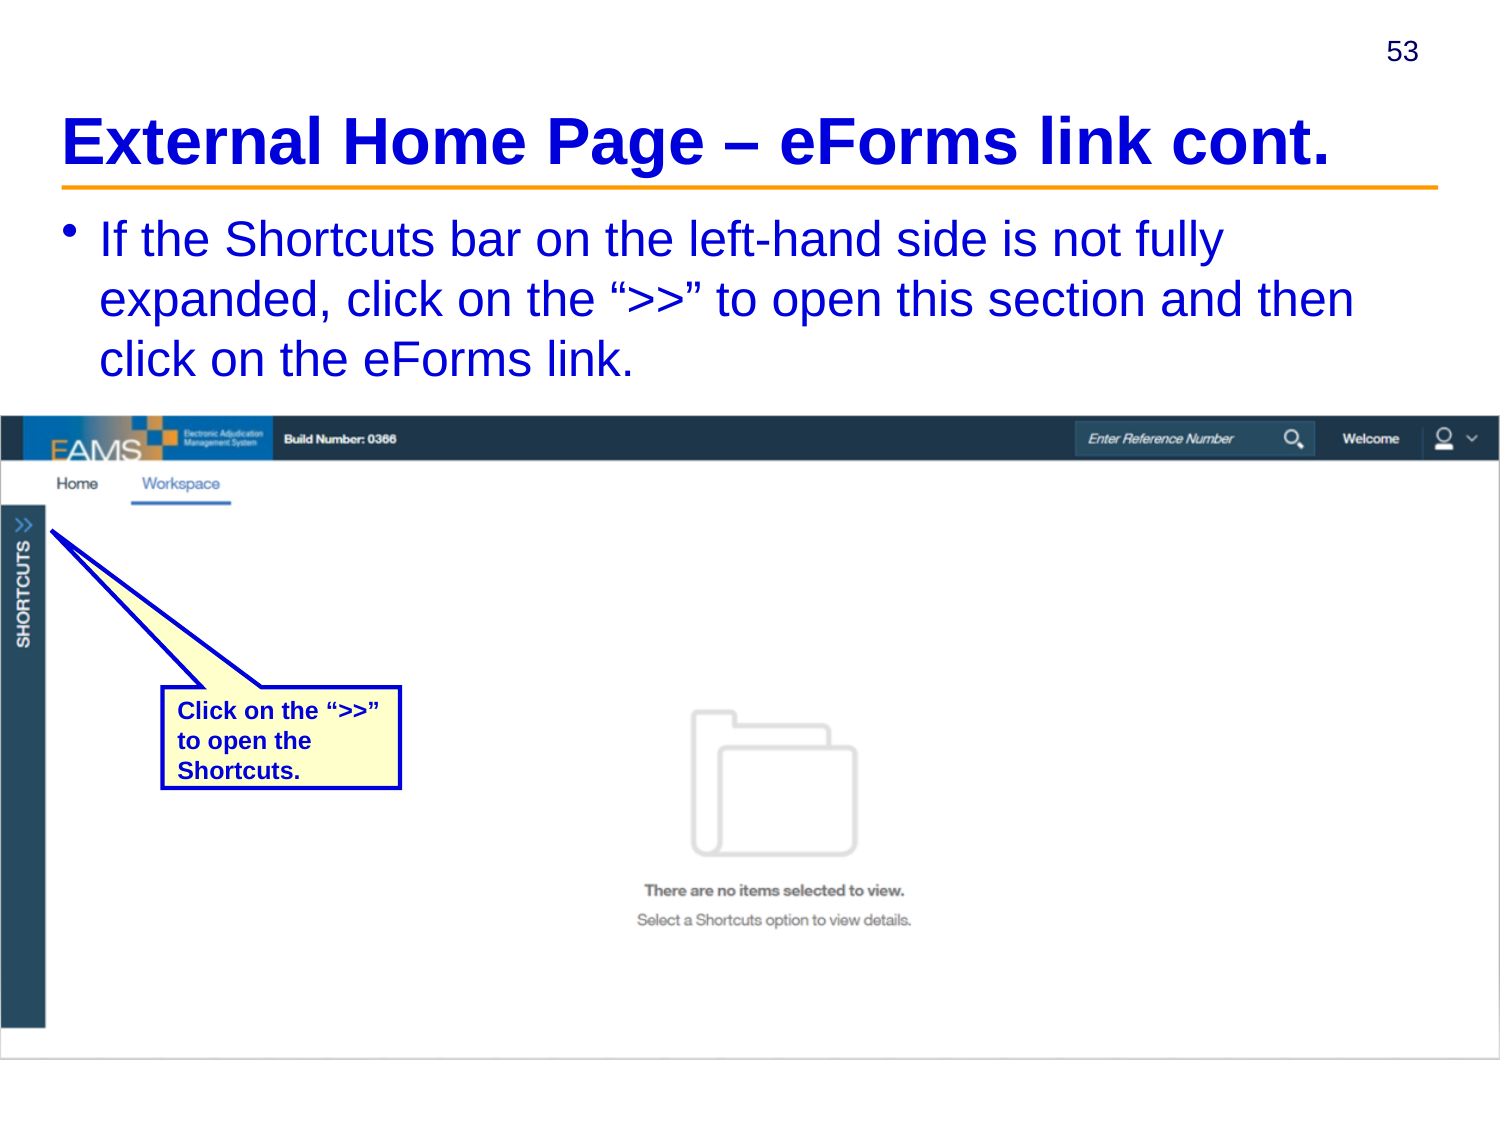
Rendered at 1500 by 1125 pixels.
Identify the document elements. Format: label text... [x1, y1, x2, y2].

picture [0, 415, 1500, 1060]
title External Home Page – eForms link cont. [53, 99, 1449, 187]
list If the Shortcuts bar on the left-hand side is not fully expanded, click on the “>>” to open this section and then click on the eForms link. [53, 199, 1449, 413]
